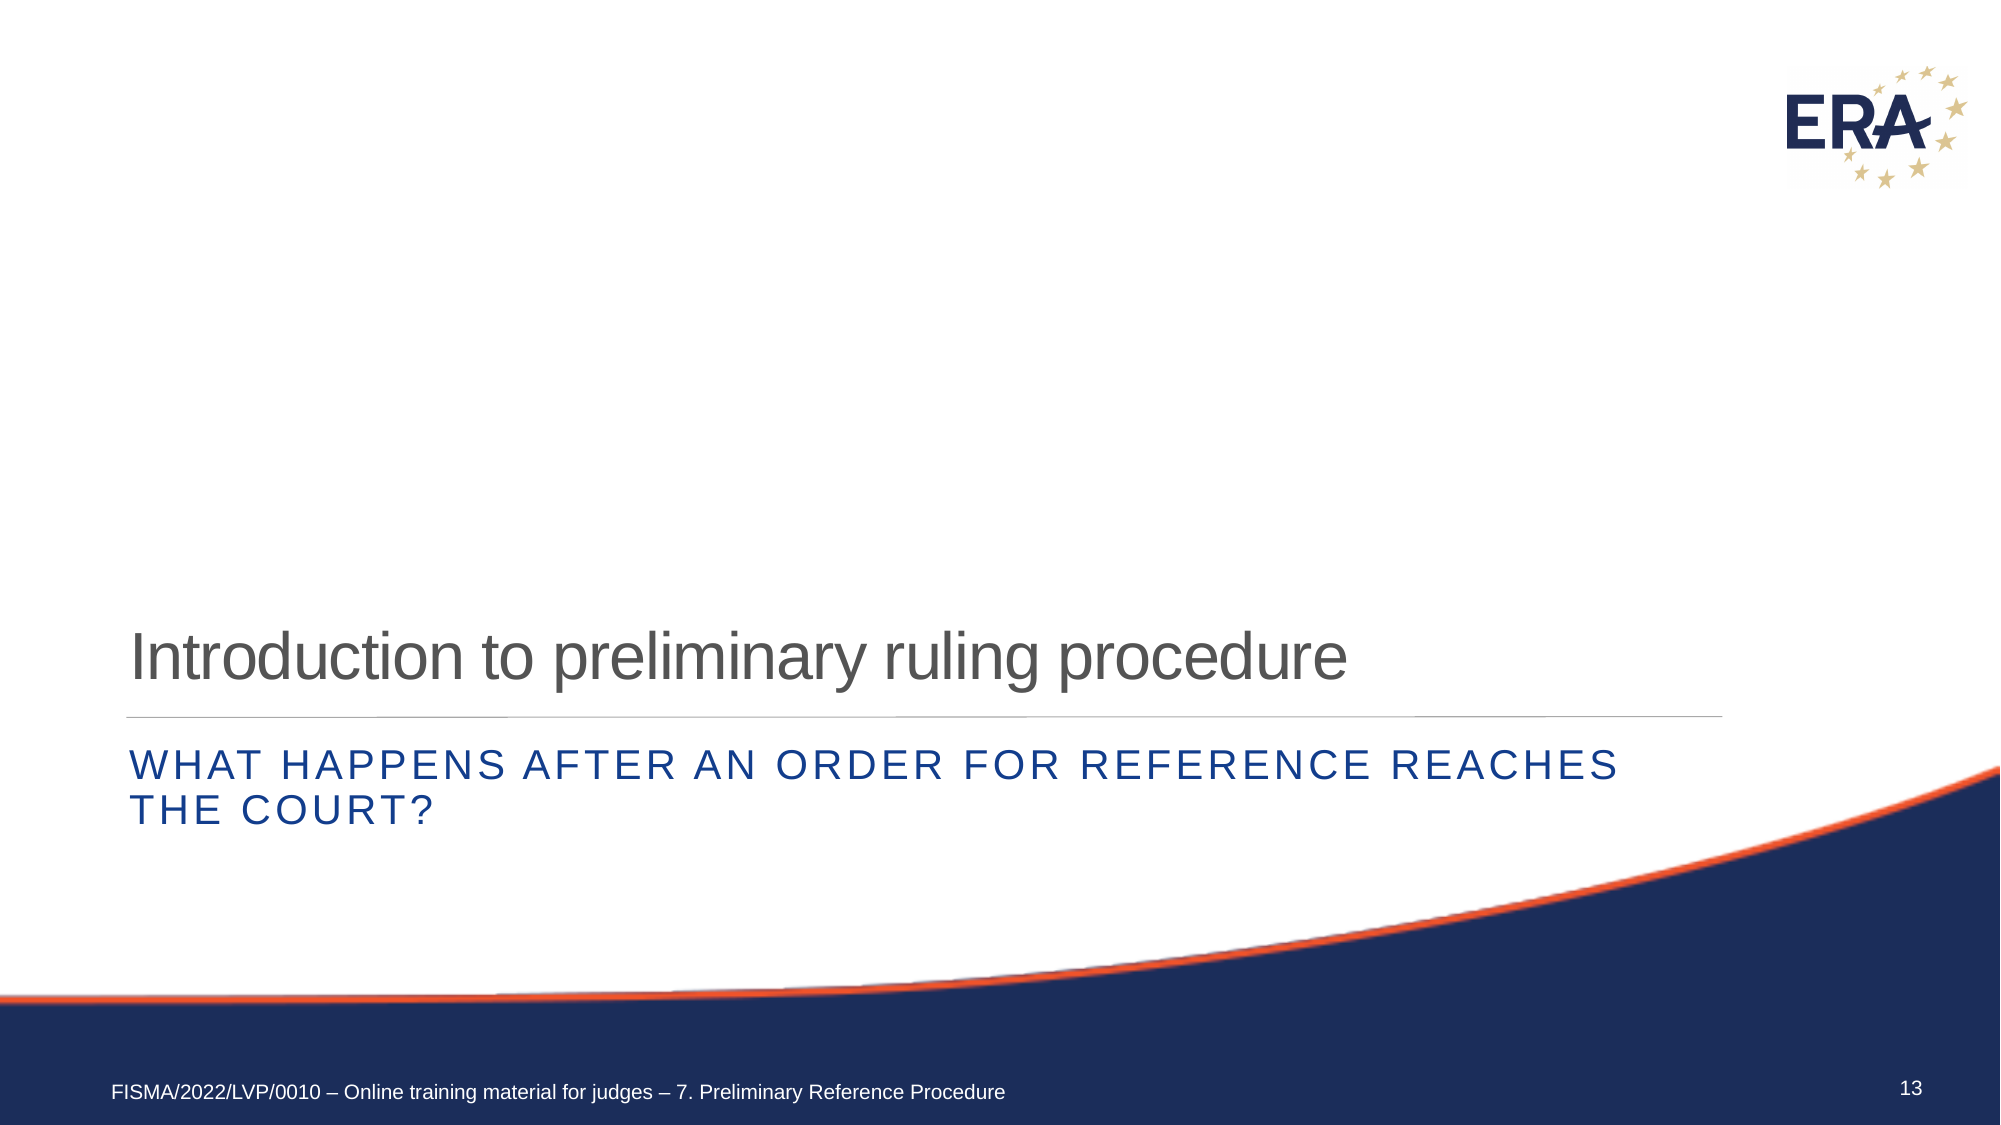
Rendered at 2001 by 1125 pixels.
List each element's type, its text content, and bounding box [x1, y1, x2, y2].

picture [0, 755, 2000, 1125]
text_box FISMA/2022/LVP/0010 – Online training material for judges – 7. Preliminary Reference Procedure [96, 1070, 1250, 1111]
subtitle What happens after an order for reference reaches the Court? [114, 735, 1740, 924]
slide_number 13 [1722, 1056, 1938, 1117]
title Introduction to preliminary ruling procedure [114, 115, 1740, 701]
picture [1787, 66, 1968, 189]
